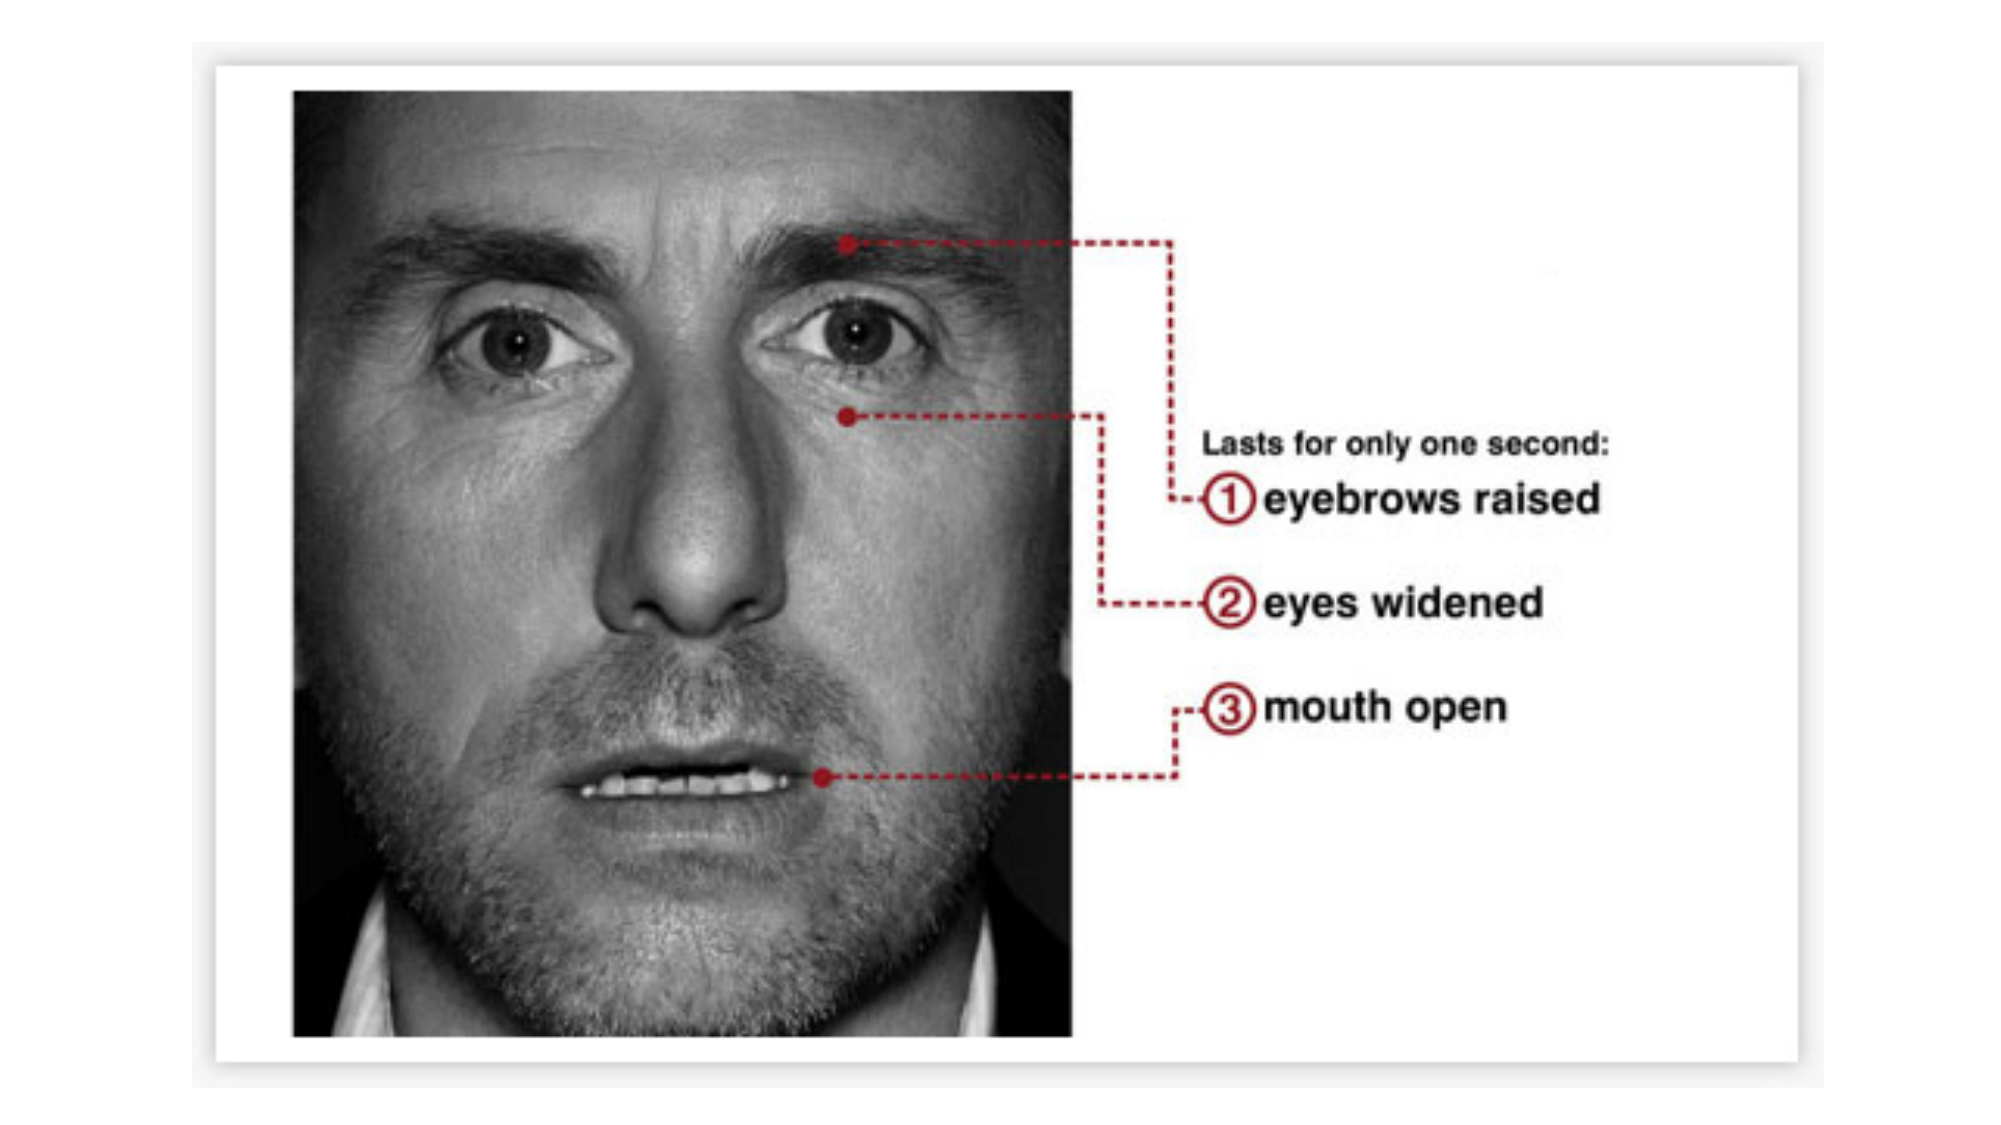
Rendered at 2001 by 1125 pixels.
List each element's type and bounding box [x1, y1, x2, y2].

picture [192, 42, 1824, 1089]
